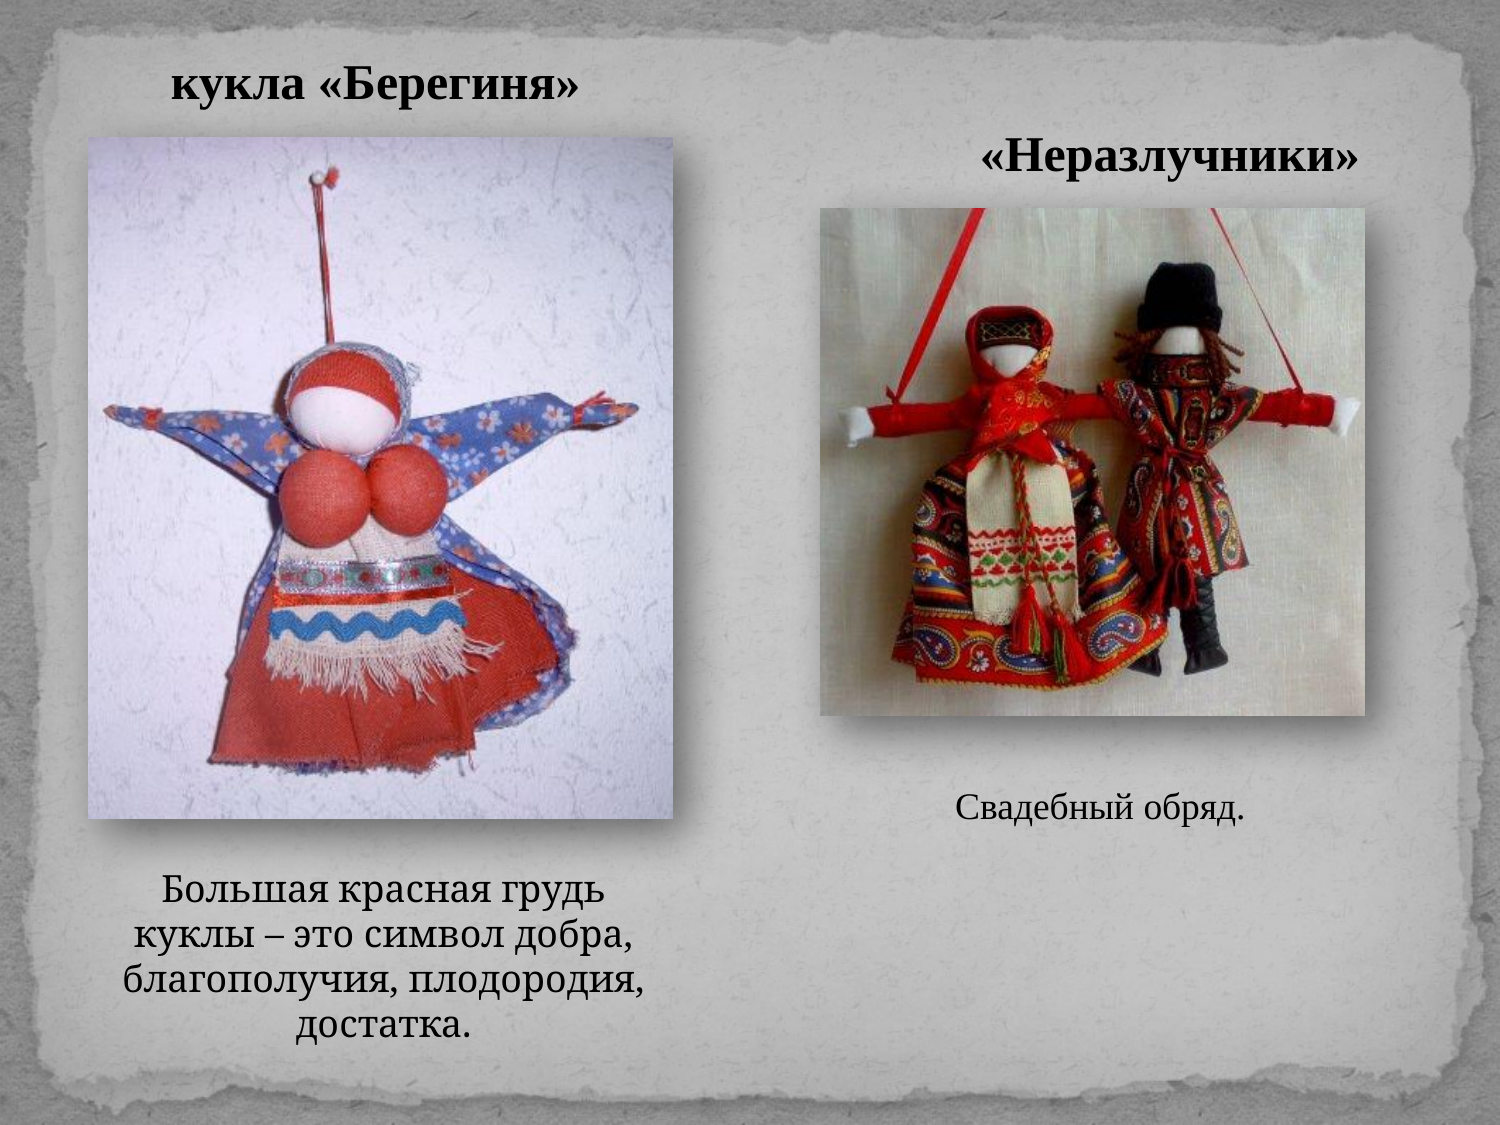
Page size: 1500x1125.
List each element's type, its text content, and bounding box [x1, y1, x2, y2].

picture [820, 208, 1365, 716]
text_box кукла «Берегиня» [100, 42, 664, 118]
text_box «Неразлучники» [964, 113, 1375, 189]
text_box Большая красная грудь куклы – это символ добра, благополучия, плодородия, достатка. [88, 857, 680, 1053]
picture [88, 137, 673, 819]
text_box Свадебный обряд. [940, 775, 1261, 835]
